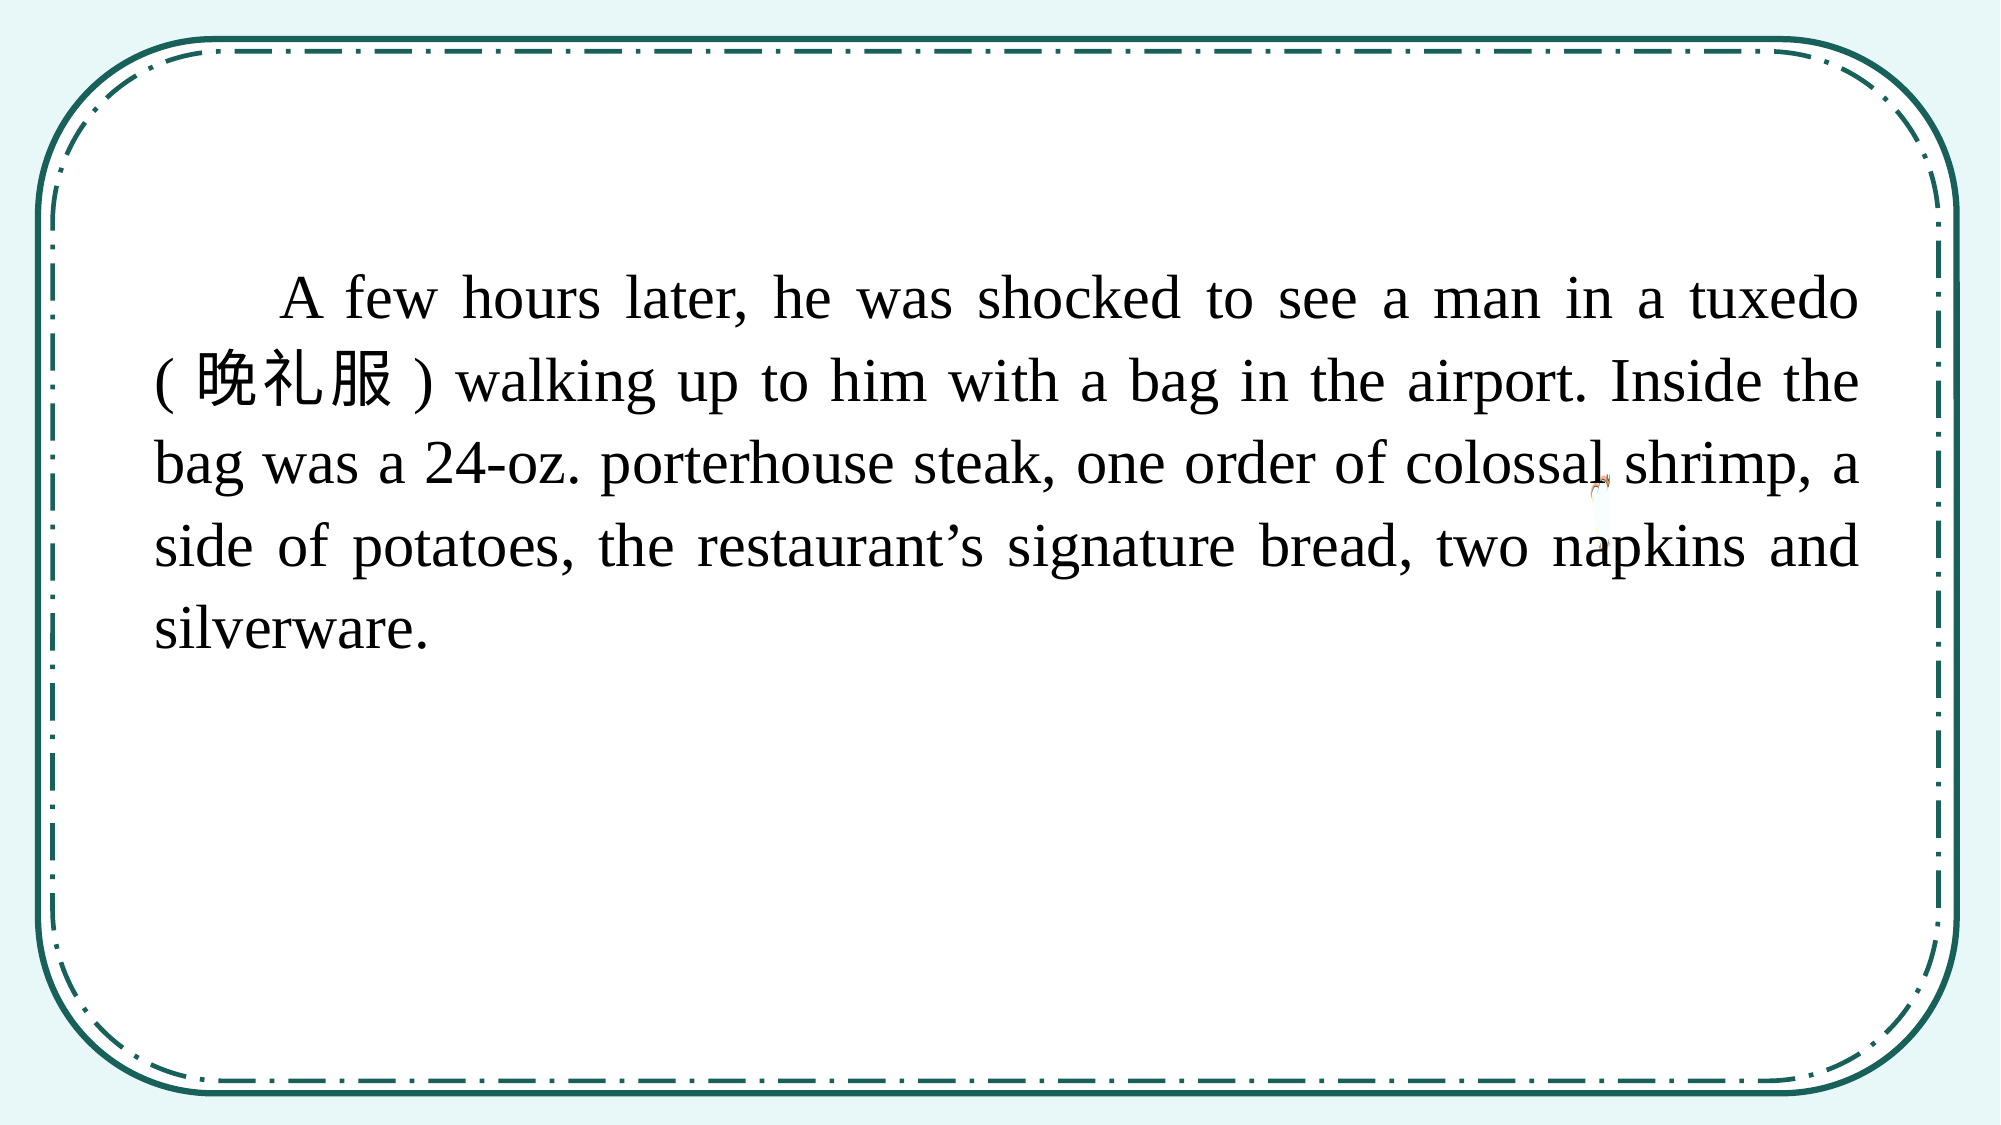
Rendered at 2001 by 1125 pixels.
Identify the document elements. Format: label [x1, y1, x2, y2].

text_box [37, 38, 1958, 1094]
picture [0, 0, 2000, 1125]
